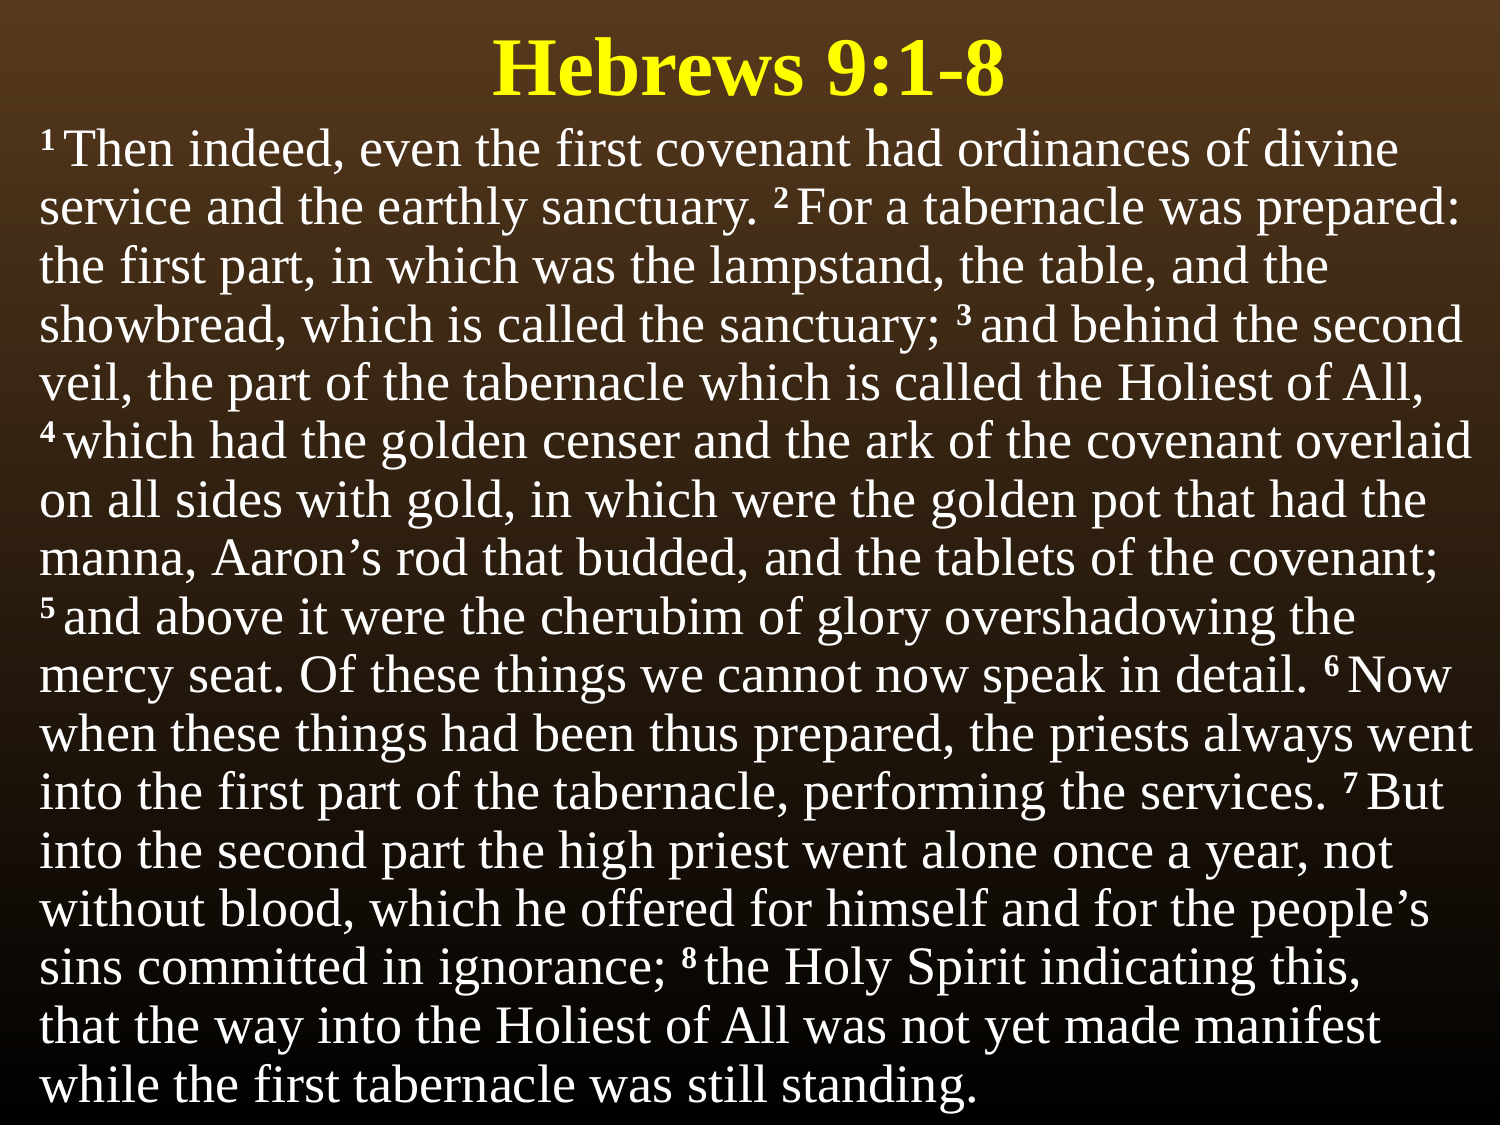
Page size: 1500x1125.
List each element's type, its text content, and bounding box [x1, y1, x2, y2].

title Hebrews 9:1-8 [75, 0, 1425, 112]
text_box 1 Then indeed, even the first covenant had ordinances of divine service and the earthly sanctuary. 2 For a tabernacle was prepared: the first part, in which was the lampstand, the table, and the showbread, which is called the sanctuary; 3 and behind the second veil, the part of the tabernacle which is called the Holiest of All, 4 which had the golden censer and the ark of the covenant overlaid on all sides with gold, in which were the golden pot that had the manna, Aaron’s rod that budded, and the tablets of the covenant; 5 and above it were the cherubim of glory overshadowing the mercy seat. Of these things we cannot now speak in detail. 6 Now when these things had been thus prepared, the priests always went into the first part of the tabernacle, performing the services. 7 But into the second part the high priest went alone once a year, not without blood, which he offered for himself and for the people’s sins committed in ignorance; 8 the Holy Spirit indicating this, that the way into the Holiest of All was not yet made manifest while the first tabernacle was still standing. [24, 112, 1500, 1122]
